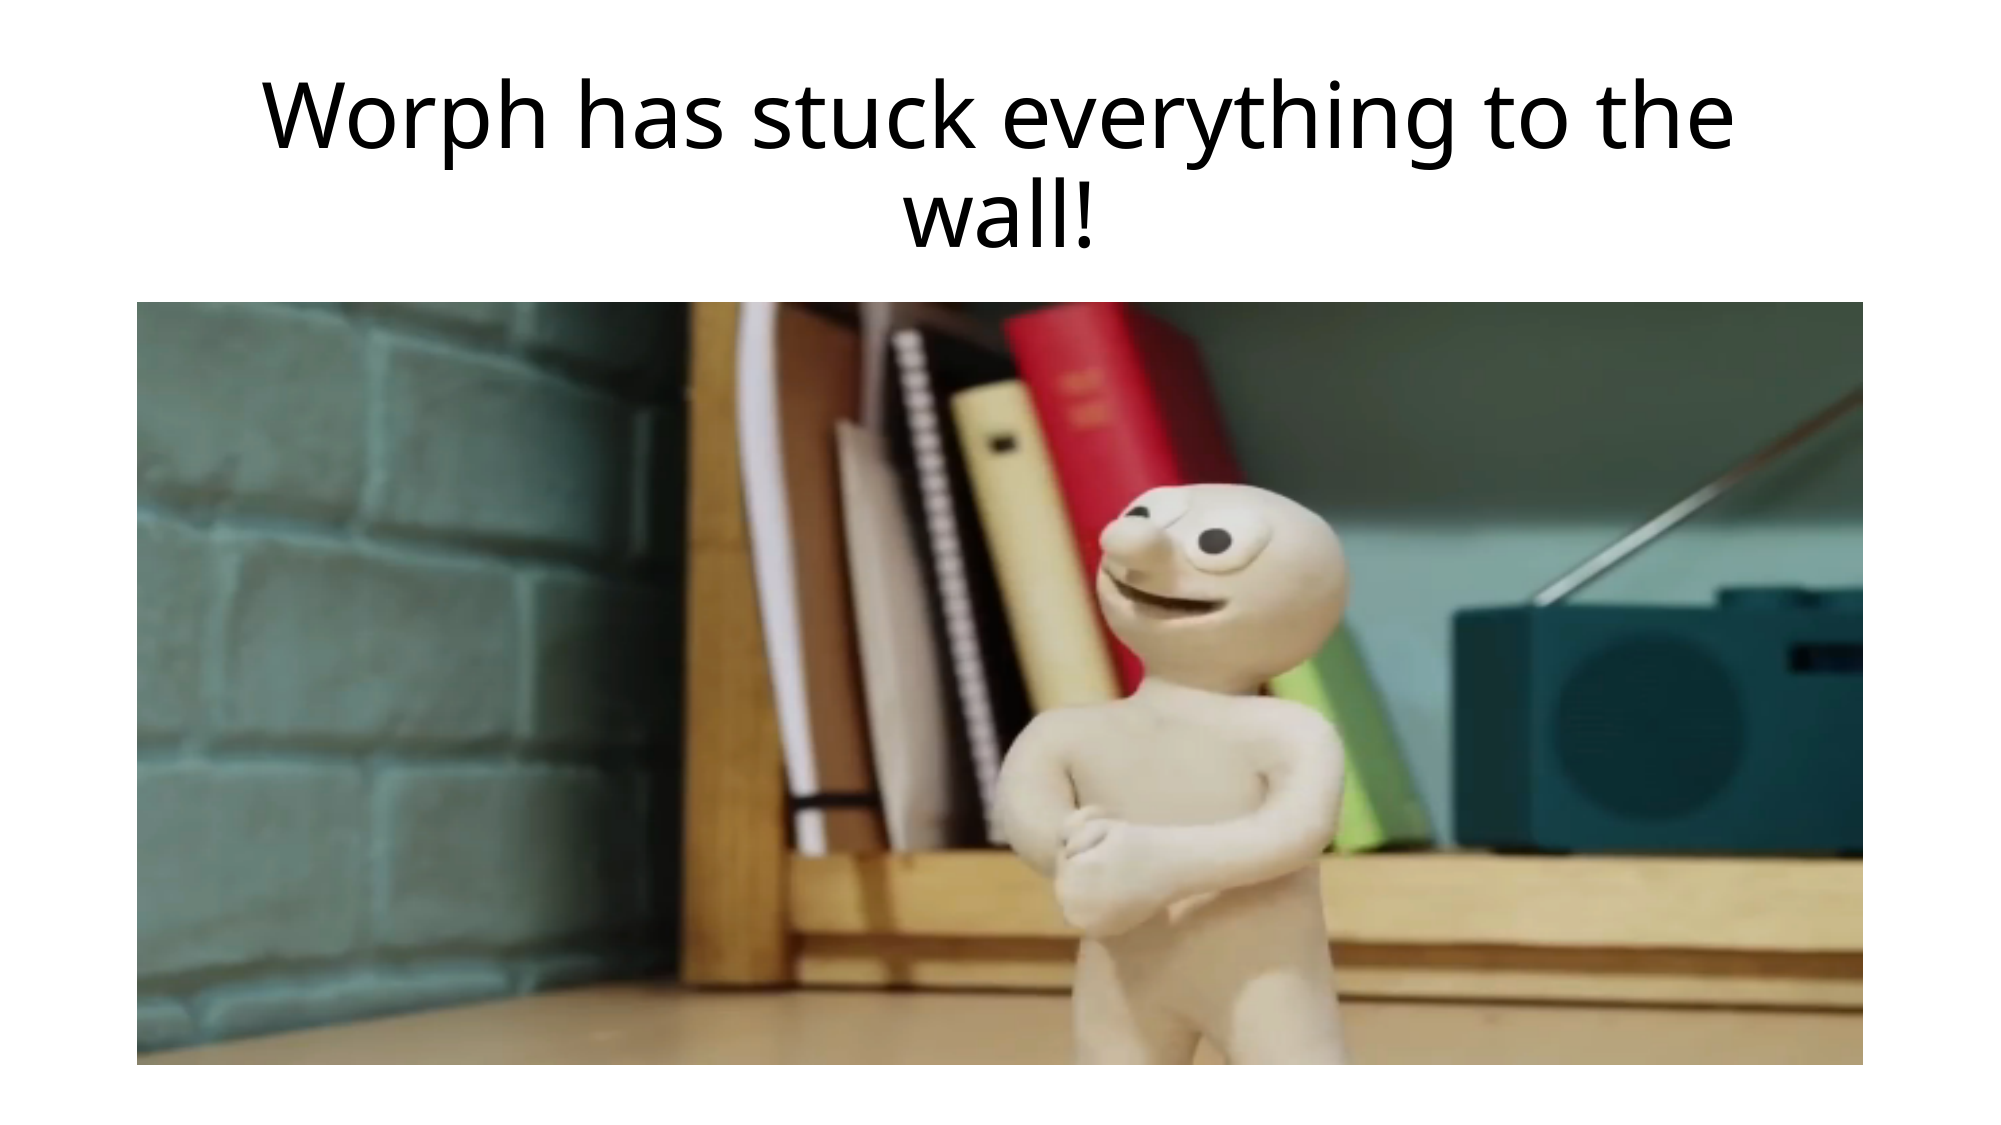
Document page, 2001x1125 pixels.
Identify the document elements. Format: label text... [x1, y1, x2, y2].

title Worph has stuck everything to the wall! [137, 59, 1863, 278]
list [137, 301, 1863, 1065]
